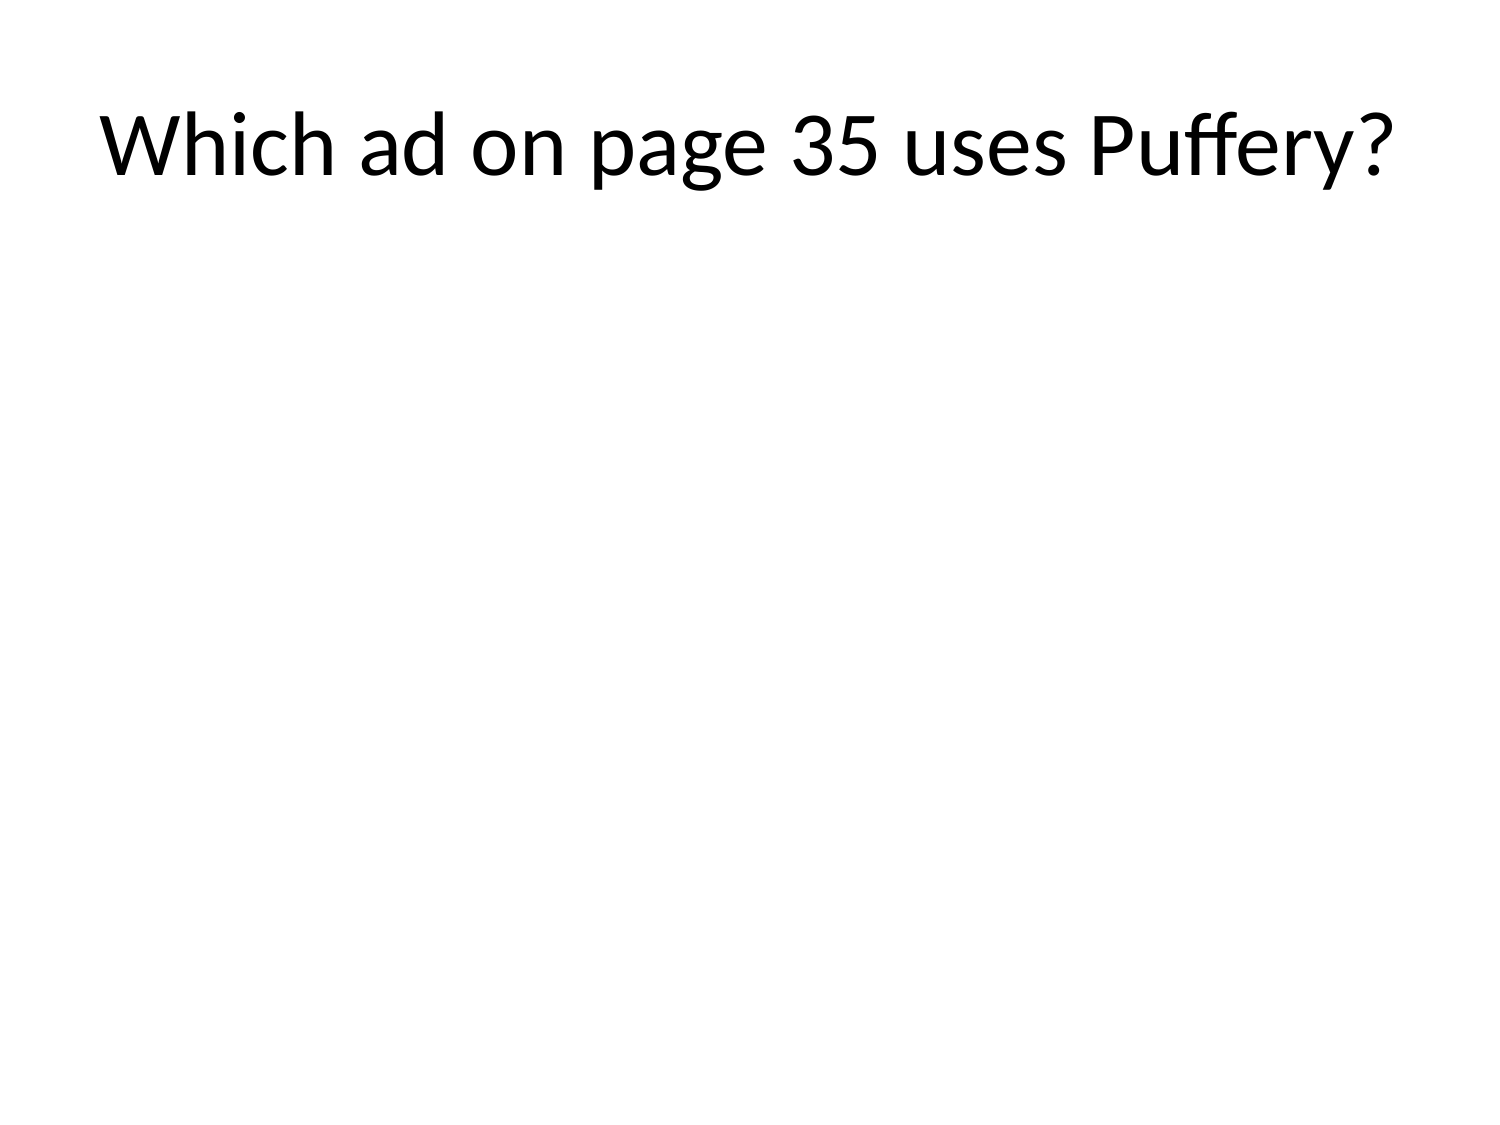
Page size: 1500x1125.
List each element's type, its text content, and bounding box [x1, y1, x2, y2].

title Which ad on page 35 uses Puffery? [75, 45, 1425, 233]
